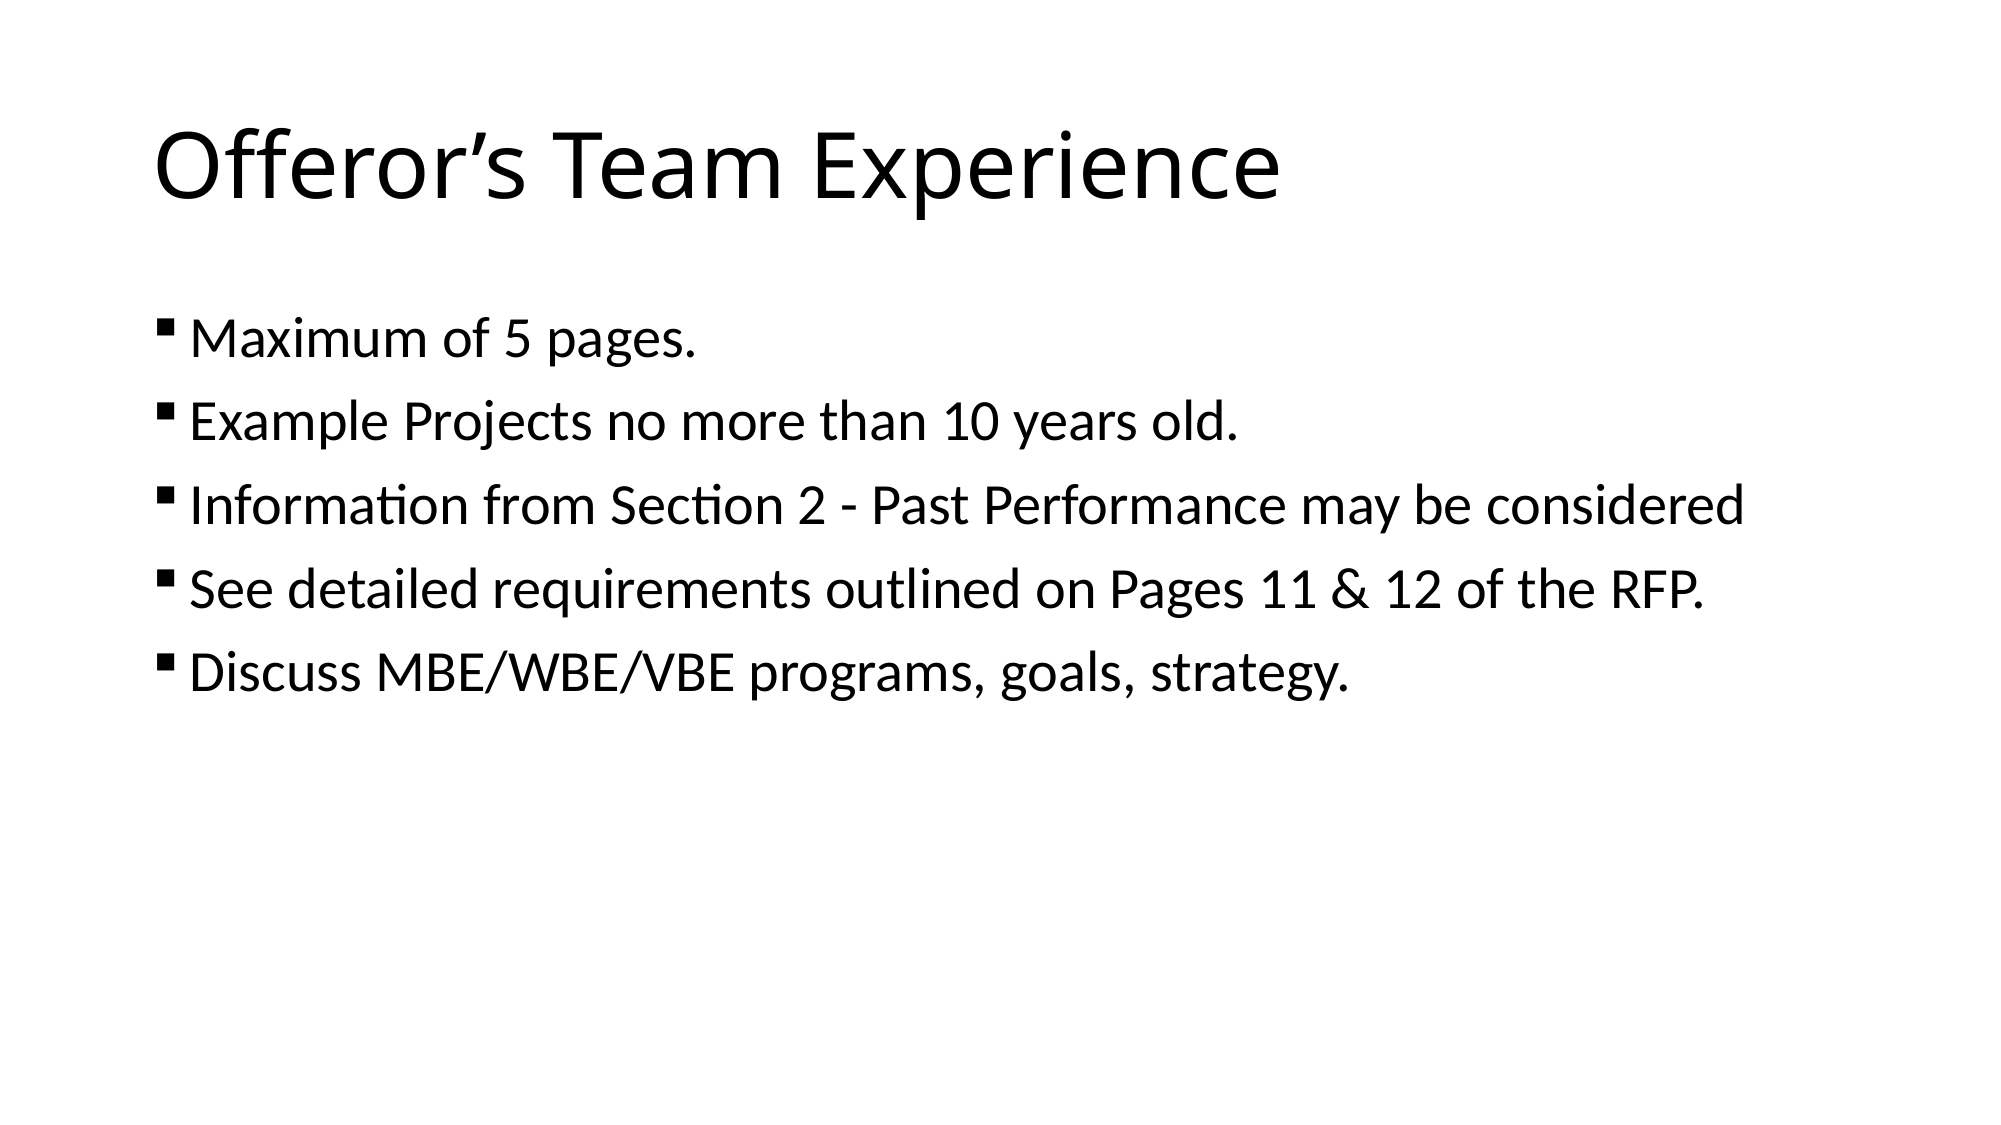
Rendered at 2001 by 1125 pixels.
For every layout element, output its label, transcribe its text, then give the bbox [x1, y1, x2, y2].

list Maximum of 5 pages. Example Projects no more than 10 years old. Information from Section 2 - Past Performance may be considered See detailed requirements outlined on Pages 11 & 12 of the RFP. Discuss MBE/WBE/VBE programs, goals, strategy. [137, 299, 1863, 1014]
title Offeror’s Team Experience [137, 59, 1863, 278]
